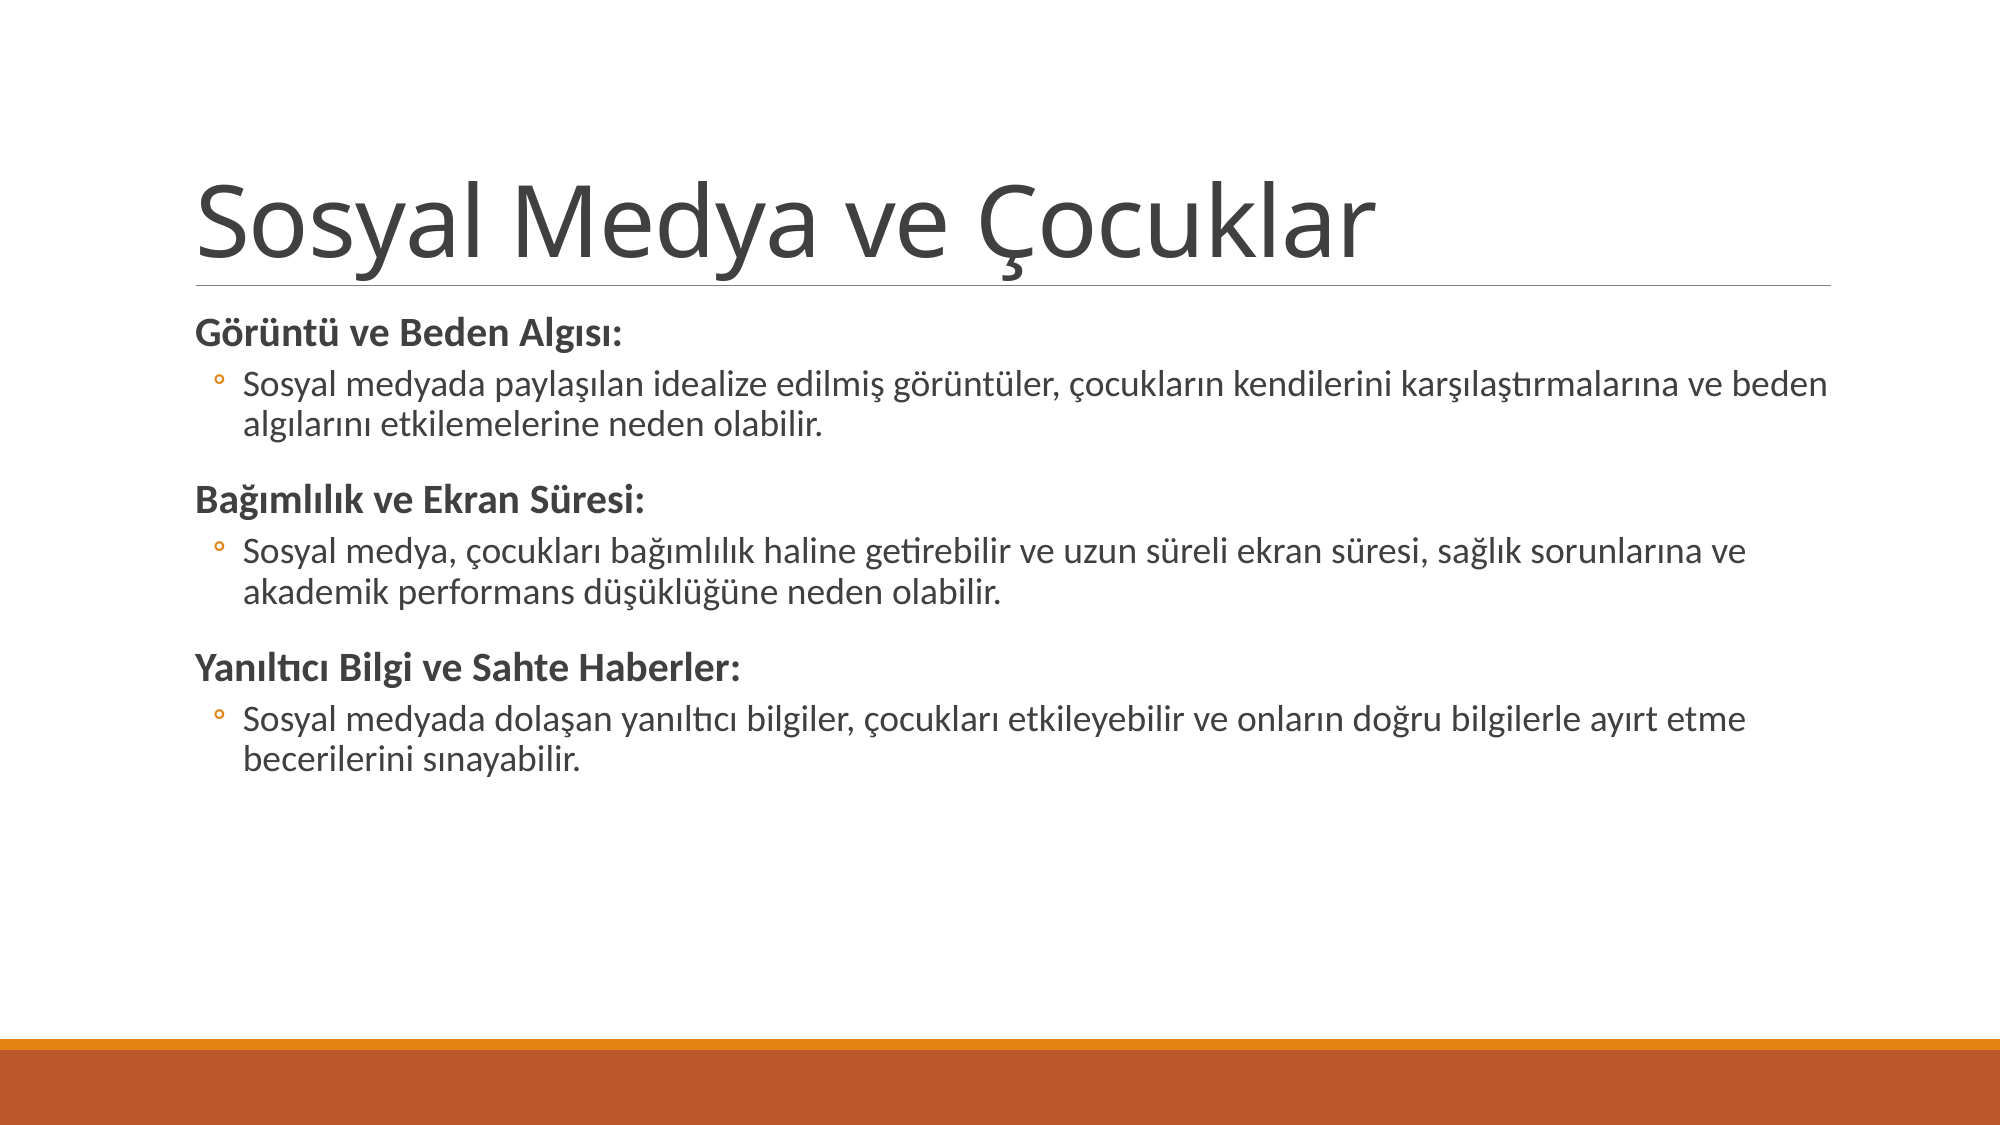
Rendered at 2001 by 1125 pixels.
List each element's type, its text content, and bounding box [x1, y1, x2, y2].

list Görüntü ve Beden Algısı: Sosyal medyada paylaşılan idealize edilmiş görüntüler, çocukların kendilerini karşılaştırmalarına ve beden algılarını etkilemelerine neden olabilir. Bağımlılık ve Ekran Süresi: Sosyal medya, çocukları bağımlılık haline getirebilir ve uzun süreli ekran süresi, sağlık sorunlarına ve akademik performans düşüklüğüne neden olabilir. Yanıltıcı Bilgi ve Sahte Haberler: Sosyal medyada dolaşan yanıltıcı bilgiler, çocukları etkileyebilir ve onların doğru bilgilerle ayırt etme becerilerini sınayabilir. [180, 302, 1830, 963]
title Sosyal Medya ve Çocuklar [180, 47, 1830, 285]
